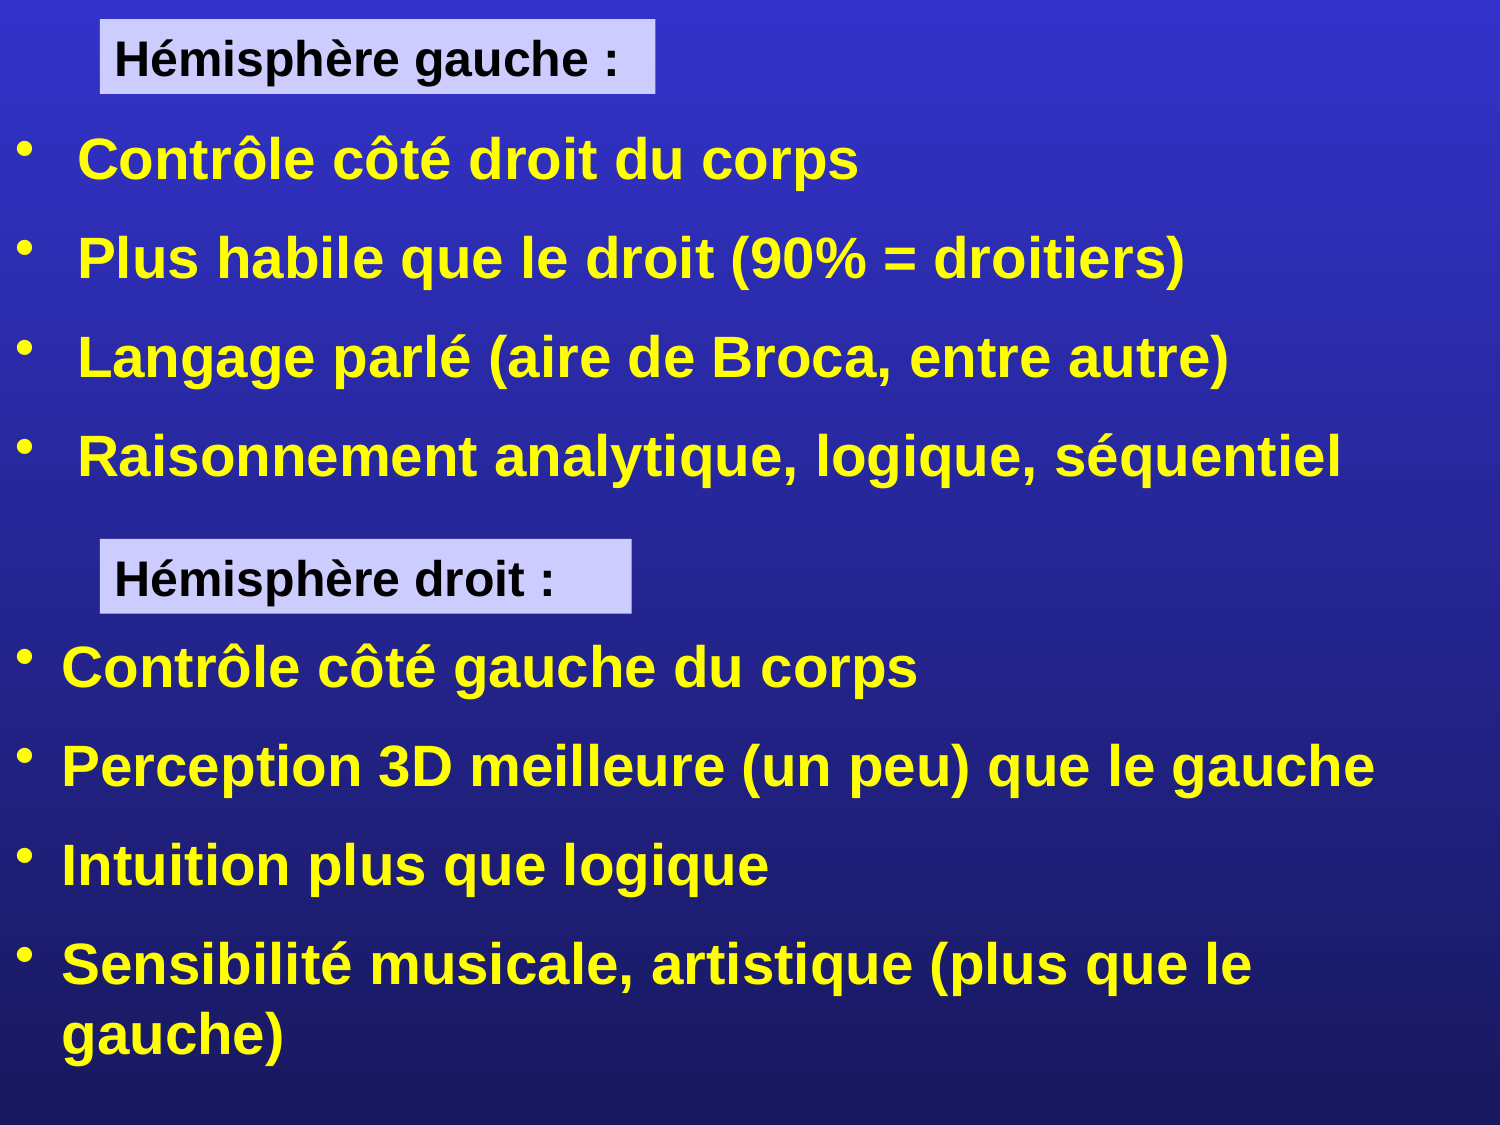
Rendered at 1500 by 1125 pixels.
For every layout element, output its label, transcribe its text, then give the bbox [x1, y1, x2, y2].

text_box Hémisphère droit : [99, 538, 632, 614]
text_box Contrôle côté gauche du corps Perception 3D meilleure (un peu) que le gauche Intuition plus que logique Sensibilité musicale, artistique (plus que le gauche) [0, 621, 1500, 1074]
text_box Contrôle côté droit du corps Plus habile que le droit (90% = droitiers) Langage parlé (aire de Broca, entre autre) Raisonnement analytique, logique, séquentiel [0, 113, 1500, 496]
text_box Hémisphère gauche : [99, 19, 656, 94]
